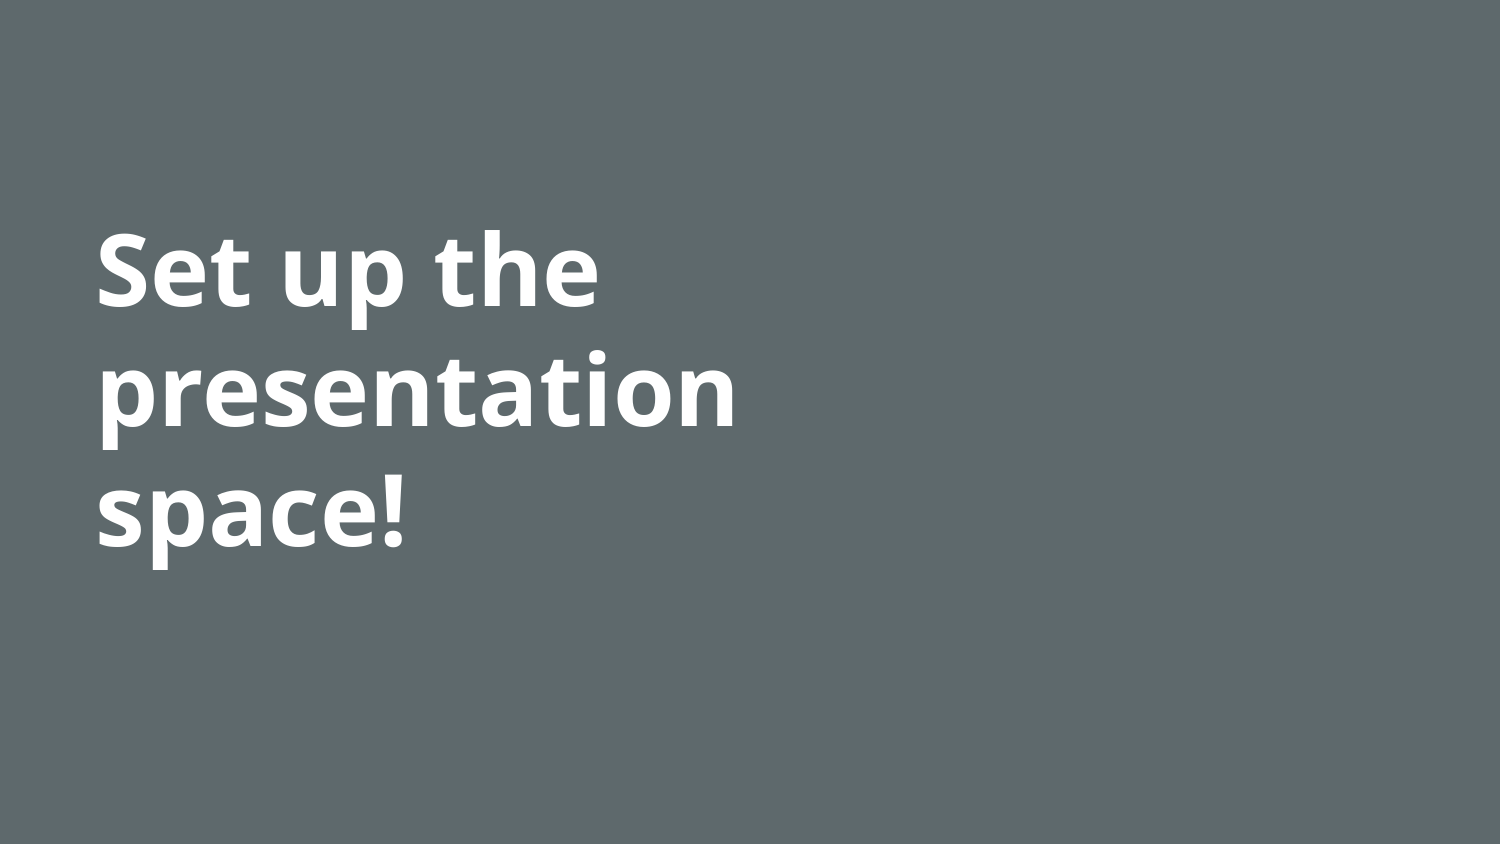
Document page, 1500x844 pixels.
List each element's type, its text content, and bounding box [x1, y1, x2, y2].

title Set up the presentation space! [80, 50, 1003, 722]
